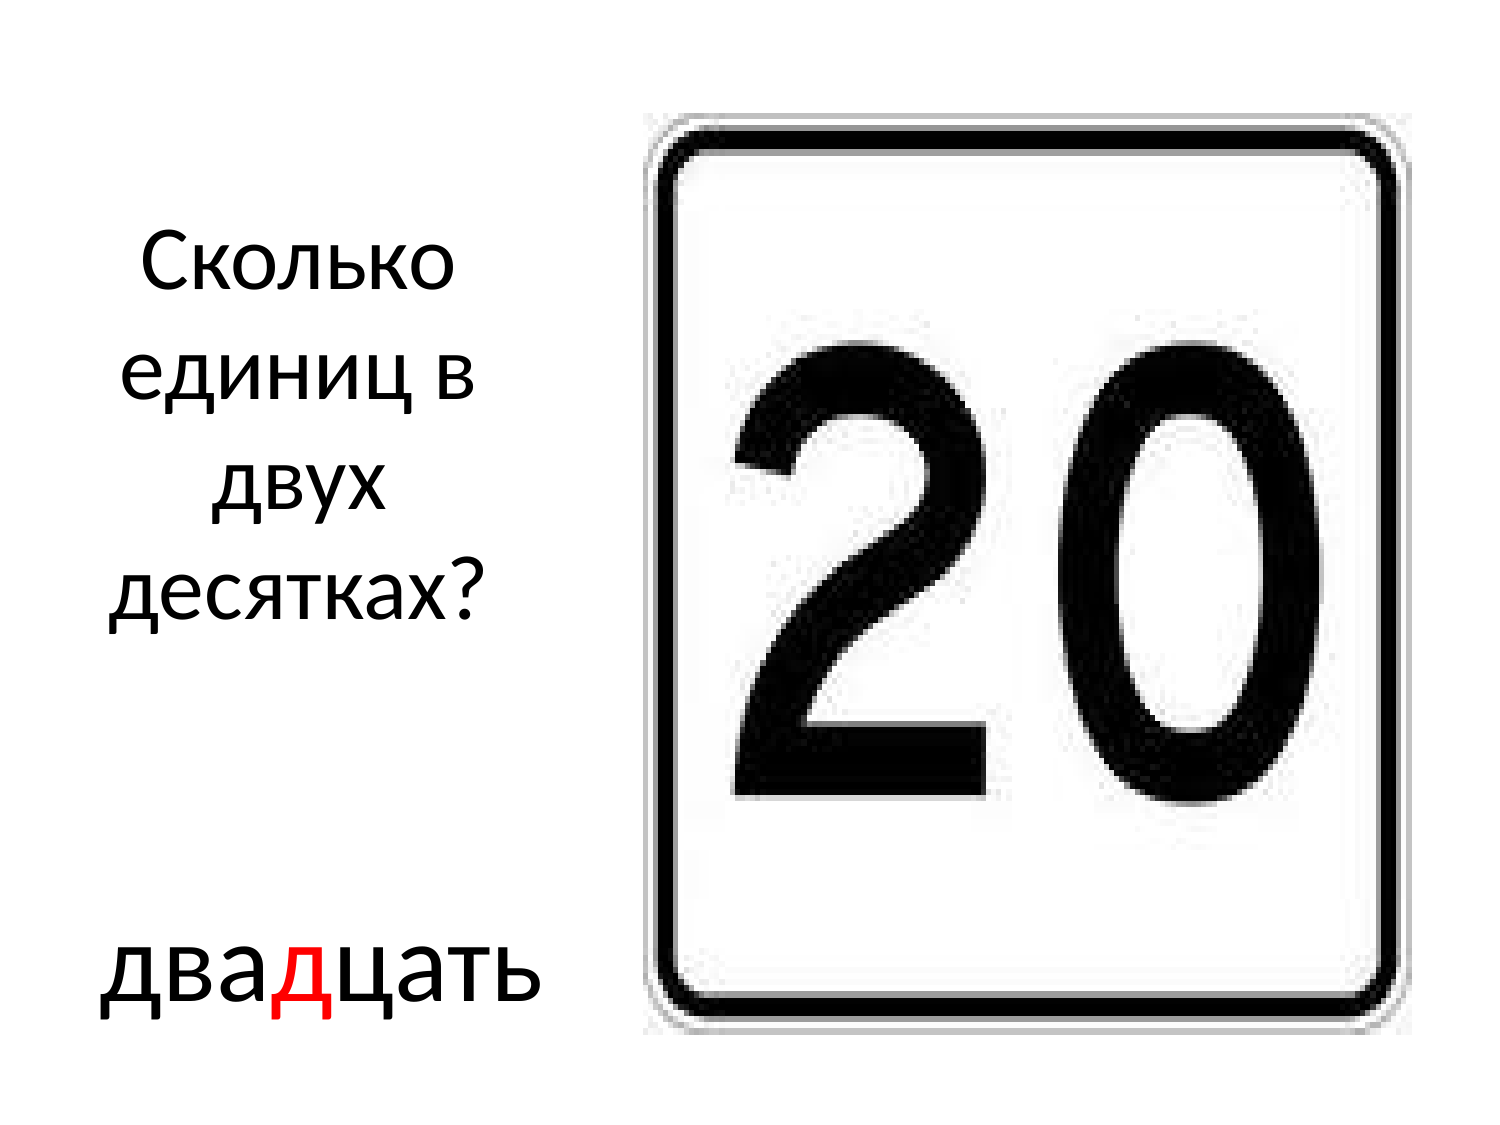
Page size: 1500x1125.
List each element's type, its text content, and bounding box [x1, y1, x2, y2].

list двадцать [75, 881, 569, 1071]
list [643, 113, 1412, 1036]
title Сколько единиц в двух десятках? [29, 44, 569, 646]
